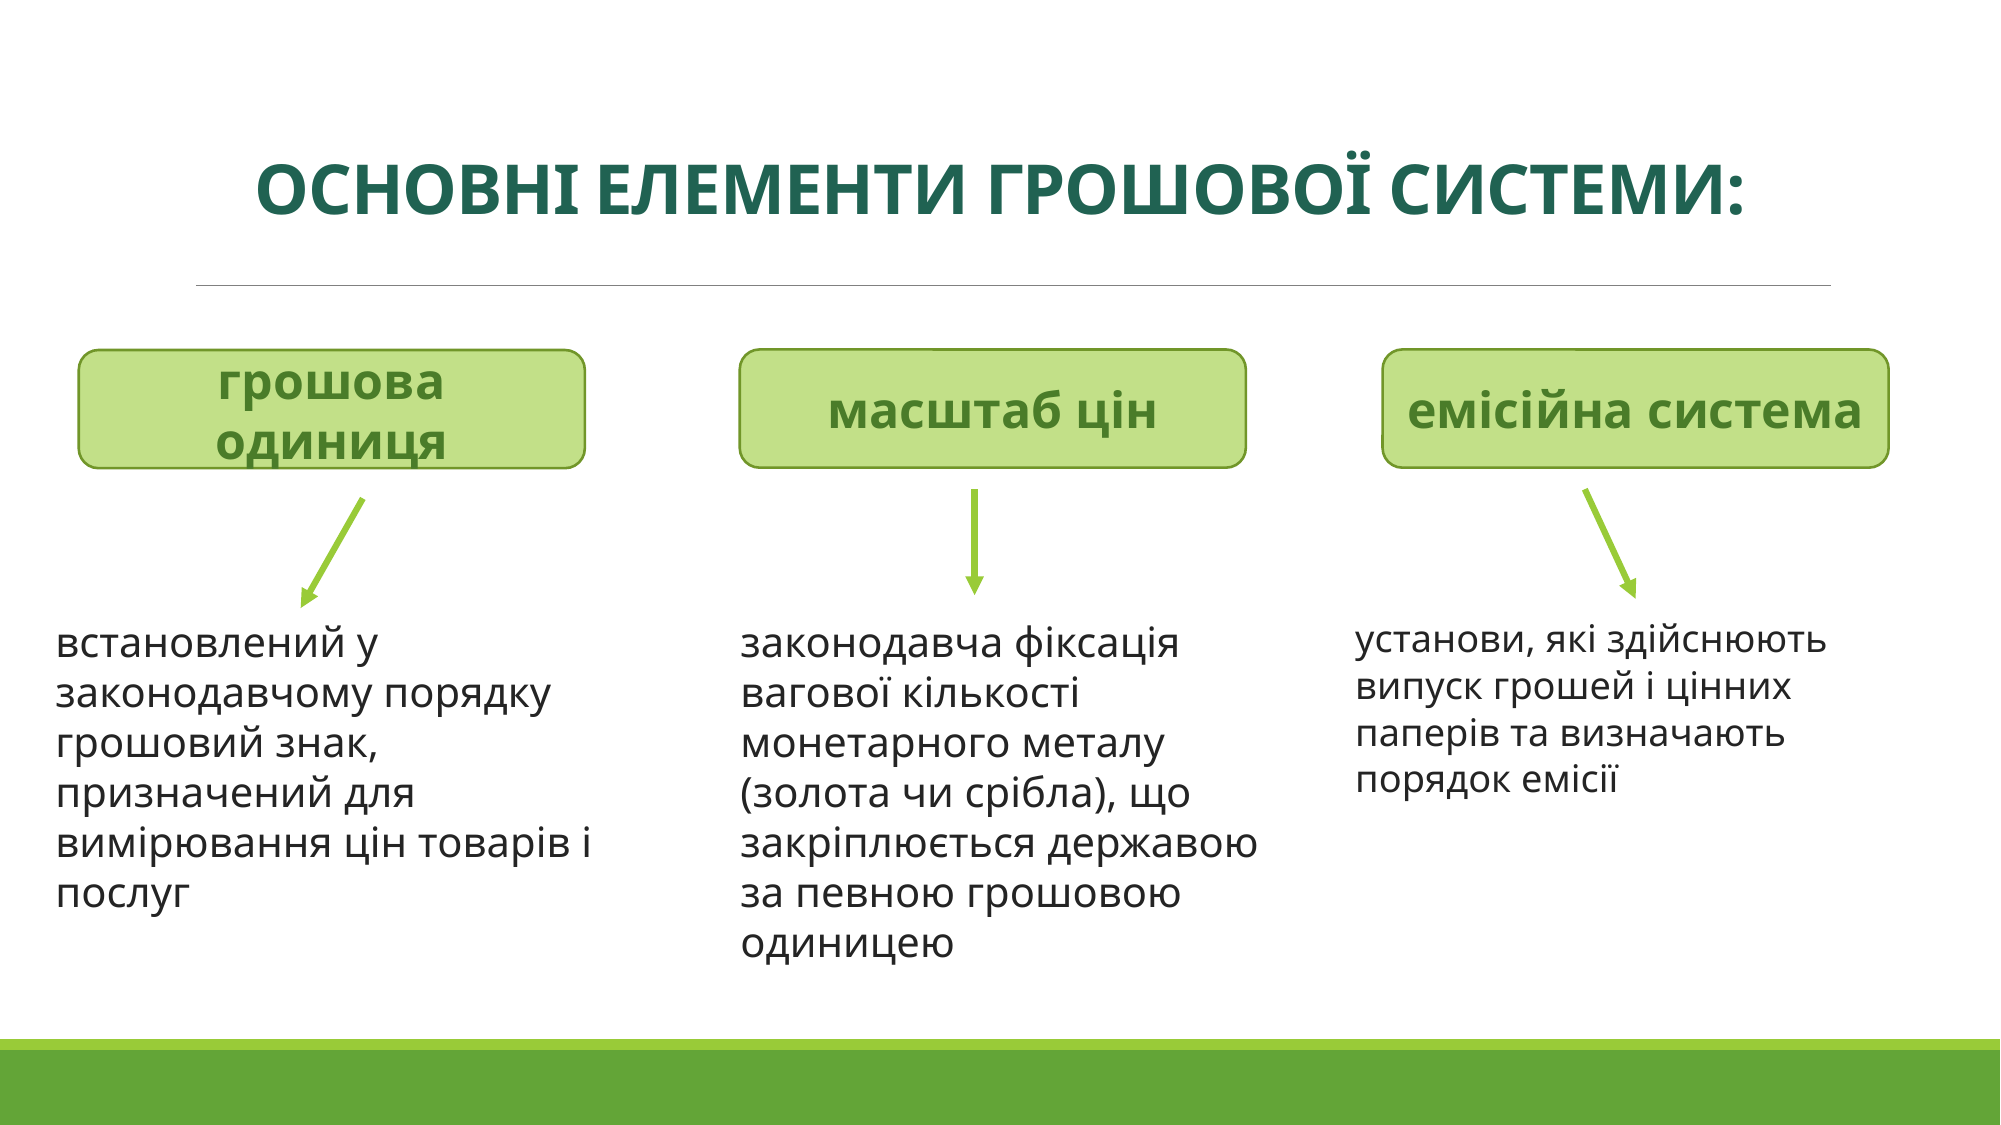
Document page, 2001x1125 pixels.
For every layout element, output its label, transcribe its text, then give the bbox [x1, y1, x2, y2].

text_box масштаб цін [738, 348, 1248, 469]
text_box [300, 497, 364, 609]
text_box грошова одиниця [77, 348, 587, 470]
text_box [1584, 488, 1637, 600]
text_box законодавча фіксація вагової кількості монетарного металу (золота чи срібла), що закріплюється державою за певною грошовою одиницею [725, 607, 1275, 1023]
text_box емісійна система [1381, 348, 1890, 469]
title ОСНОВНІ ЕЛЕМЕНТИ ГРОШОВОЇ СИСТЕМИ: [174, 72, 1825, 238]
text_box встановлений у законодавчому порядку грошовий знак, призначений для вимірювання цін товарів і послуг [40, 607, 623, 968]
list установи, які здійснюють випуск грошей і цінних паперів та визначають порядок емісії [1355, 608, 1916, 810]
